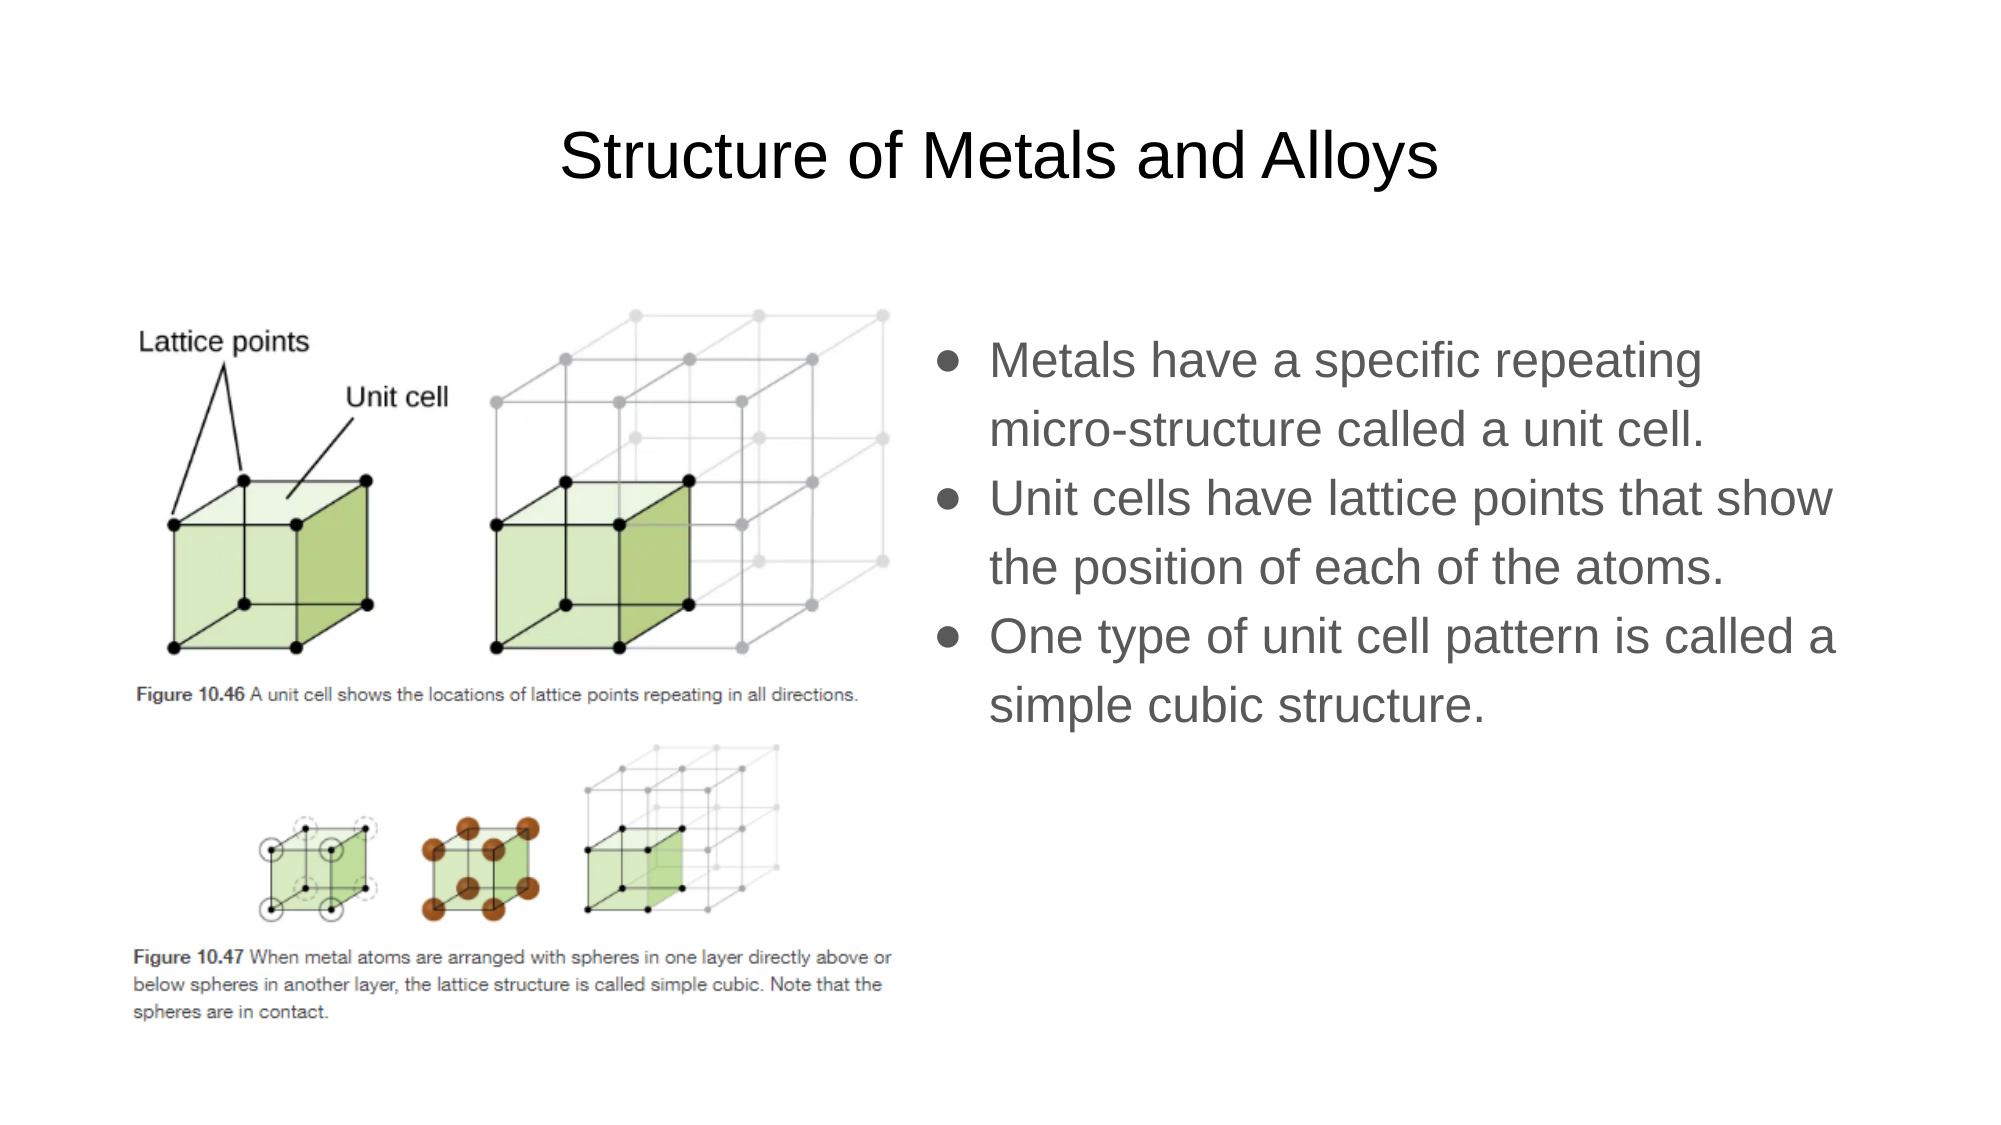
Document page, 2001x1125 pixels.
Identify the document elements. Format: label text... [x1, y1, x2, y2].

picture [125, 303, 900, 709]
title Structure of Metals and Alloys [68, 97, 1932, 223]
picture [125, 734, 900, 1028]
list Metals have a specific repeating micro-structure called a unit cell. Unit cells have lattice points that show the position of each of the atoms. One type of unit cell pattern is called a simple cubic structure. [899, 303, 1863, 1018]
